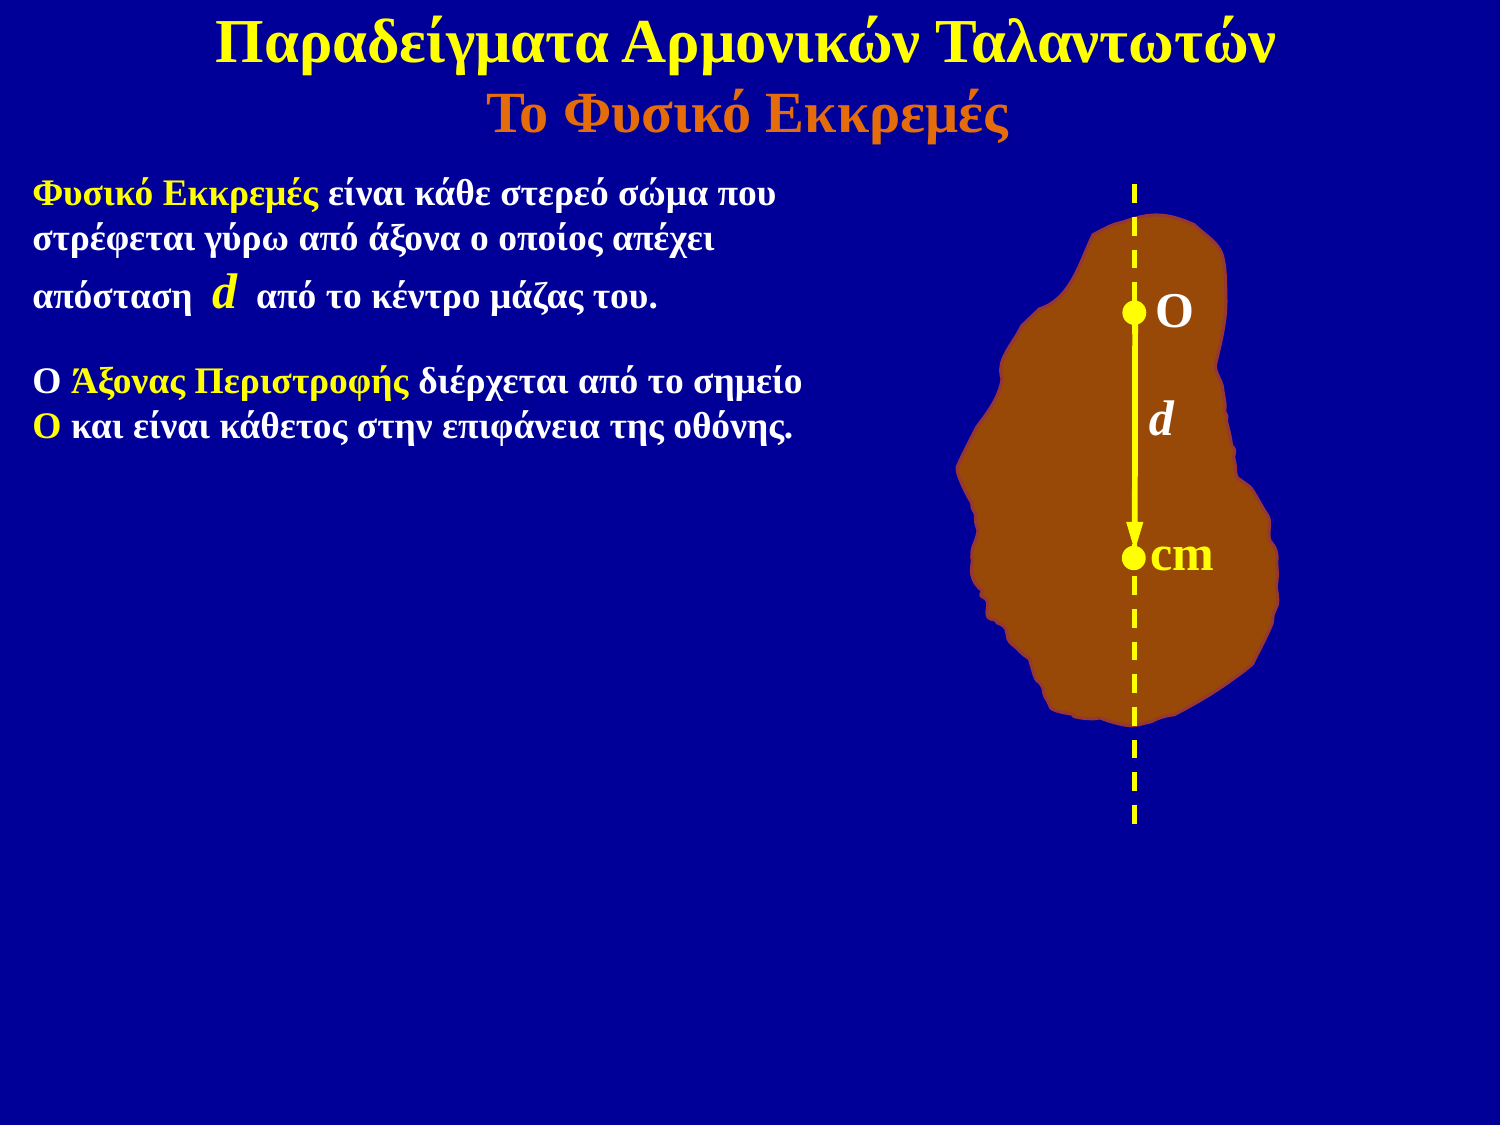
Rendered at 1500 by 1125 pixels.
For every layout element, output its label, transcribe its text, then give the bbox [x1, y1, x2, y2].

text_box Παραδείγματα Αρμονικών Ταλαντωτών [5, 7, 1489, 78]
text_box Φυσικό Εκκρεμές είναι κάθε στερεό σώμα που στρέφεται γύρω από άξονα ο οποίος απέχει απόσταση d από το κέντρο μάζας του. [17, 160, 833, 326]
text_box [954, 184, 1332, 835]
text_box Το Φυσικό Εκκρεμές [5, 78, 1489, 149]
text_box Ο Άξονας Περιστροφής διέρχεται από το σημείο Ο και είναι κάθετος στην επιφάνεια της οθόνης. [17, 348, 833, 454]
